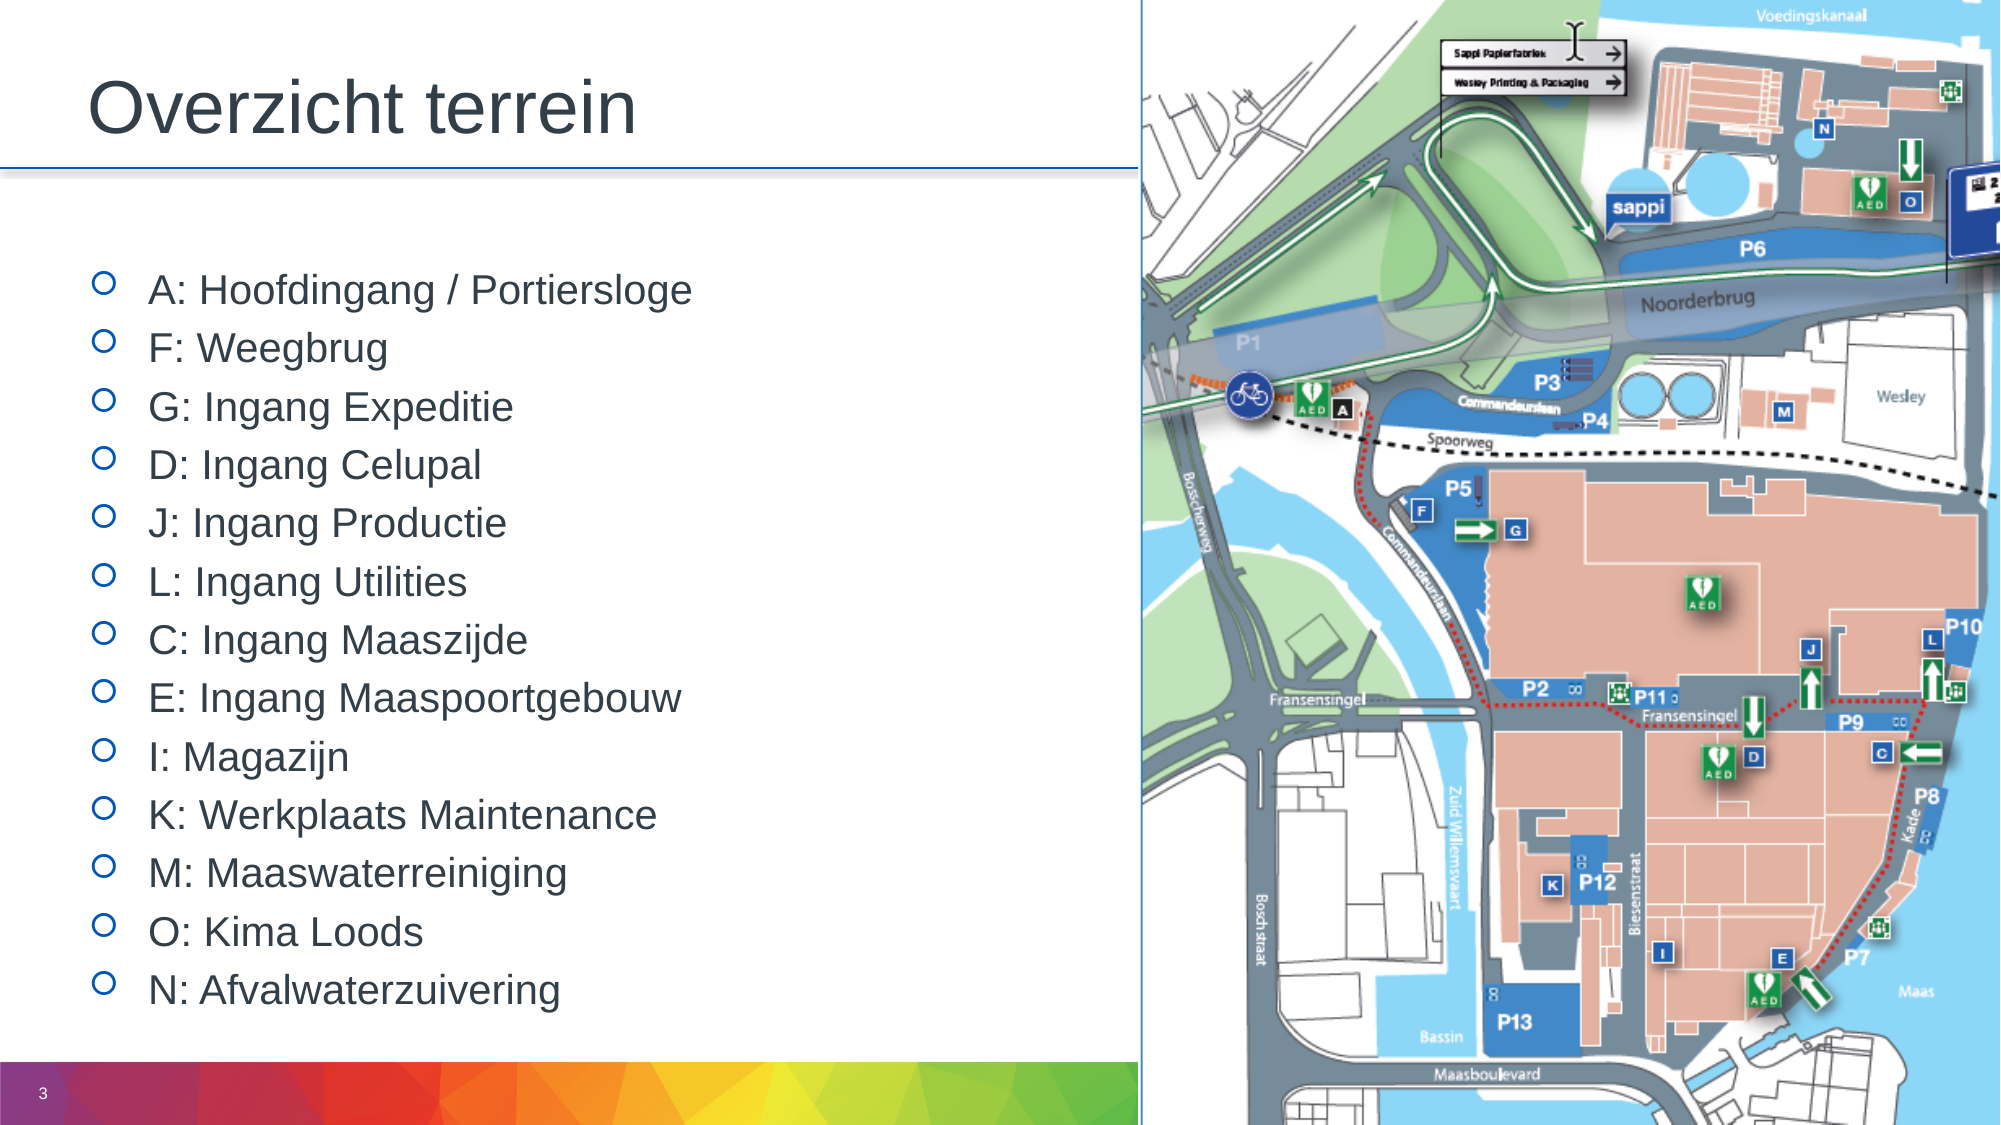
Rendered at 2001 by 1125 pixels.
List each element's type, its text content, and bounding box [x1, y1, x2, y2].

slide_number 3 [0, 1059, 87, 1125]
picture [87, 0, 2000, 1125]
list A: Hoofdingang / Portiersloge F: Weegbrug G: Ingang Expeditie D: Ingang Celupal J: Ingang Productie L: Ingang Utilities C: Ingang Maaszijde E: Ingang Maaspoortgebouw I: Magazijn K: Werkplaats Maintenance M: Maaswaterreiniging O: Kima Loods N: Afvalwaterzuivering [74, 255, 1021, 1025]
title Overzicht terrein [72, 57, 1132, 151]
